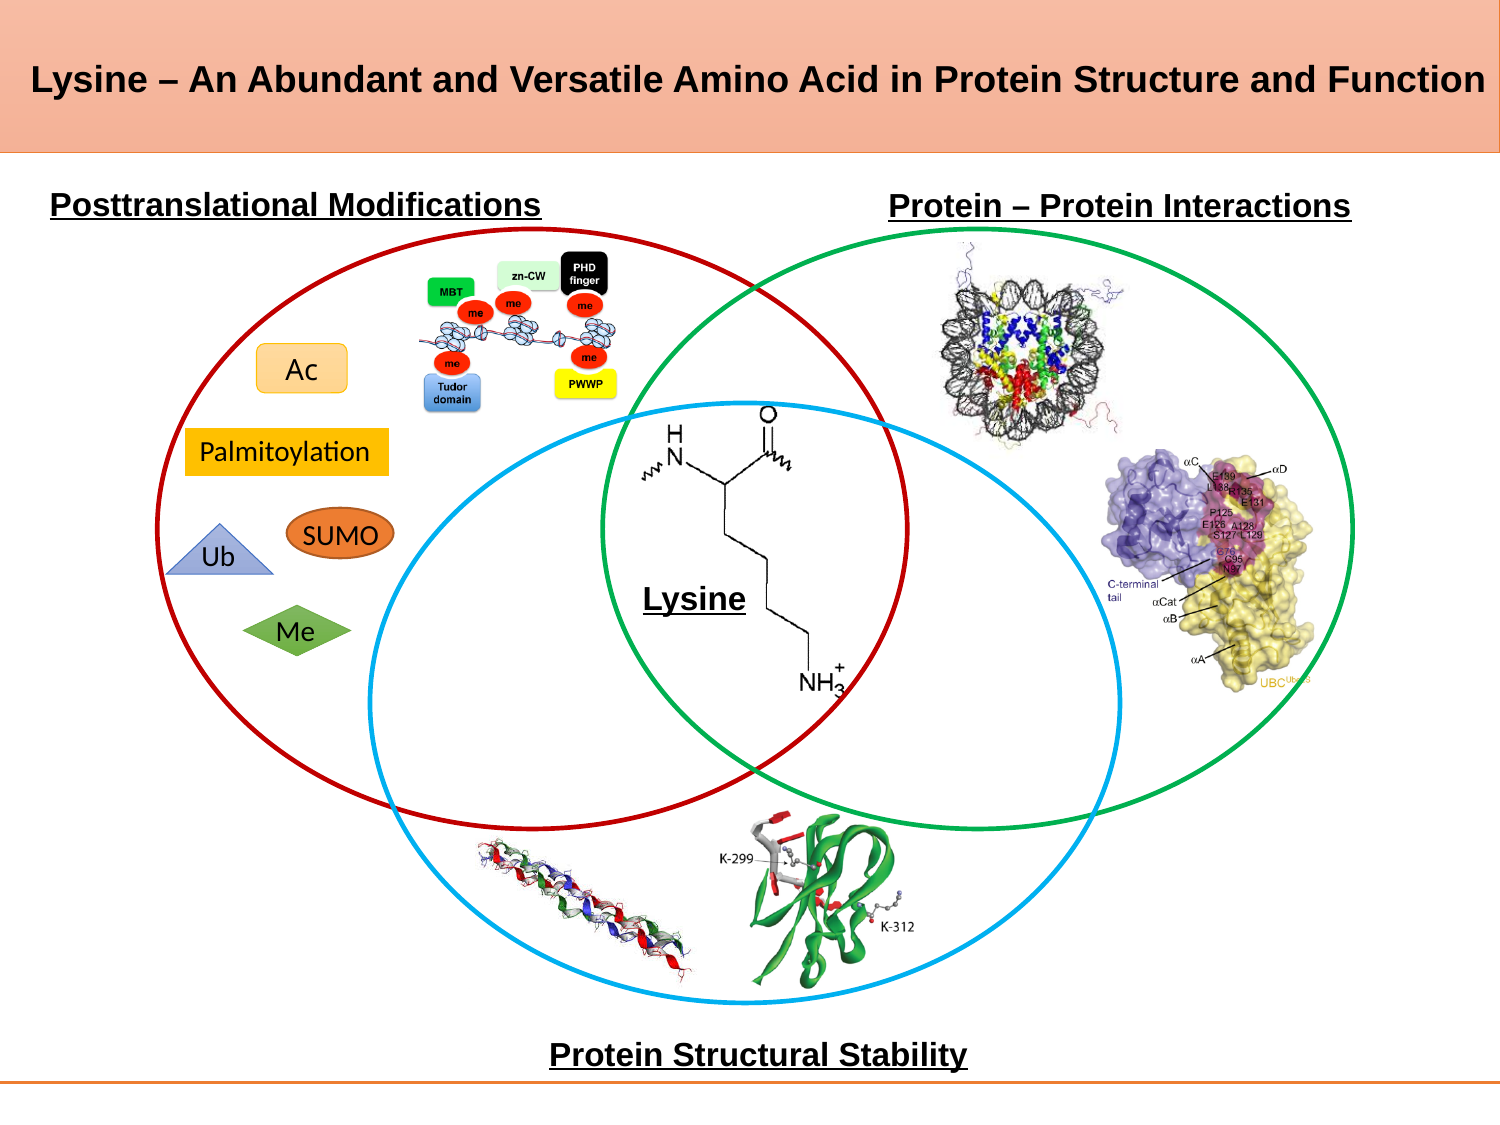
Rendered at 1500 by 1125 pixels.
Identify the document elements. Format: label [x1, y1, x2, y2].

picture [785, 401, 826, 407]
text_box [15, 175, 622, 656]
text_box [826, 177, 1414, 703]
text_box [461, 810, 1056, 1081]
picture [622, 401, 705, 416]
text_box [0, 0, 1500, 1083]
picture [591, 406, 826, 702]
